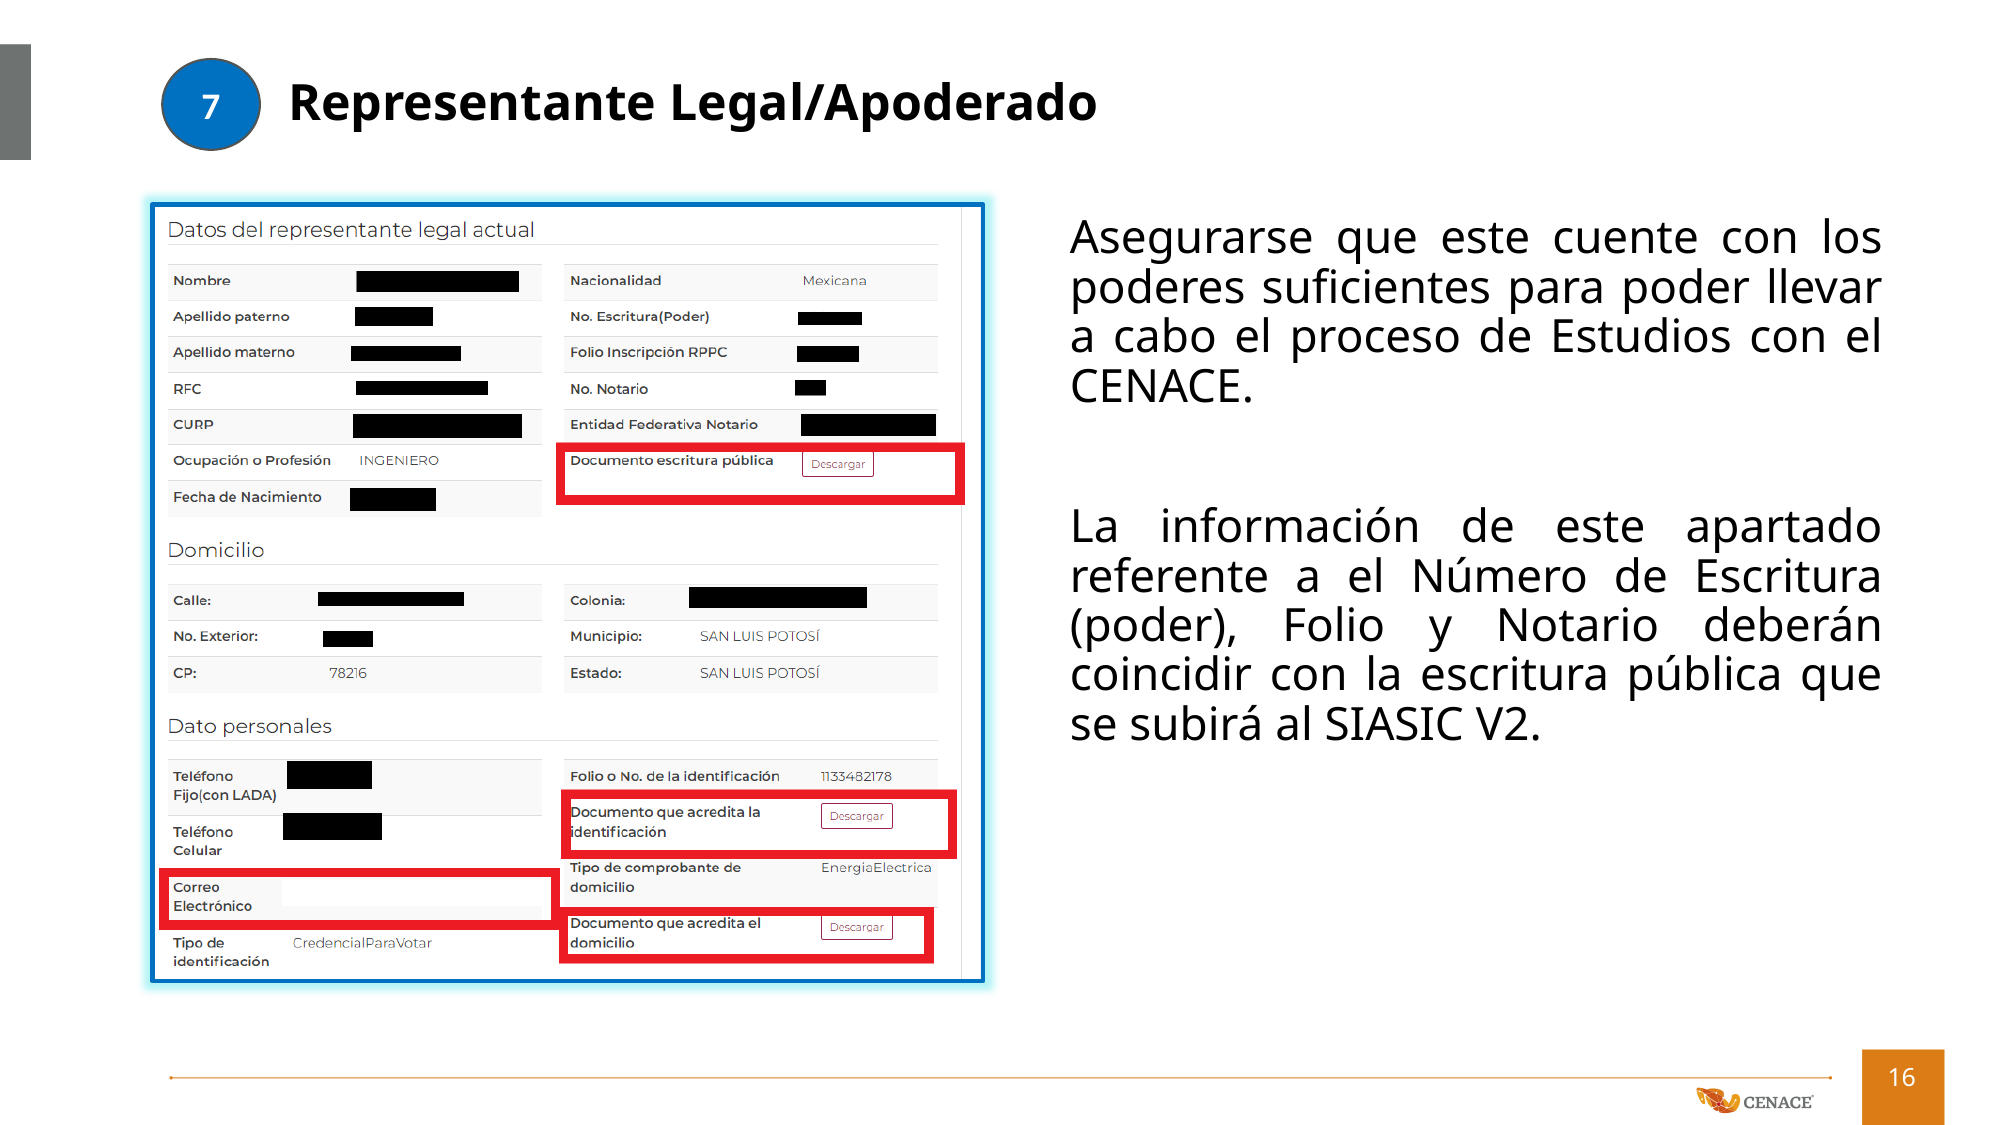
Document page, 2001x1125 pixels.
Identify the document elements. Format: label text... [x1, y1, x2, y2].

text_box Asegurarse que este cuente con los poderes suficientes para poder llevar a cabo el proceso de Estudios con el CENACE. La información de este apartado referente a el Número de Escritura (poder), Folio y Notario deberán coincidir con la escritura pública que se subirá al SIASIC V2. [1054, 206, 1898, 901]
slide_number 16 [1860, 1048, 1943, 1109]
picture [0, 0, 2001, 1125]
text_box 7 [161, 57, 261, 151]
title Representante Legal/Apoderado [273, 21, 1254, 188]
